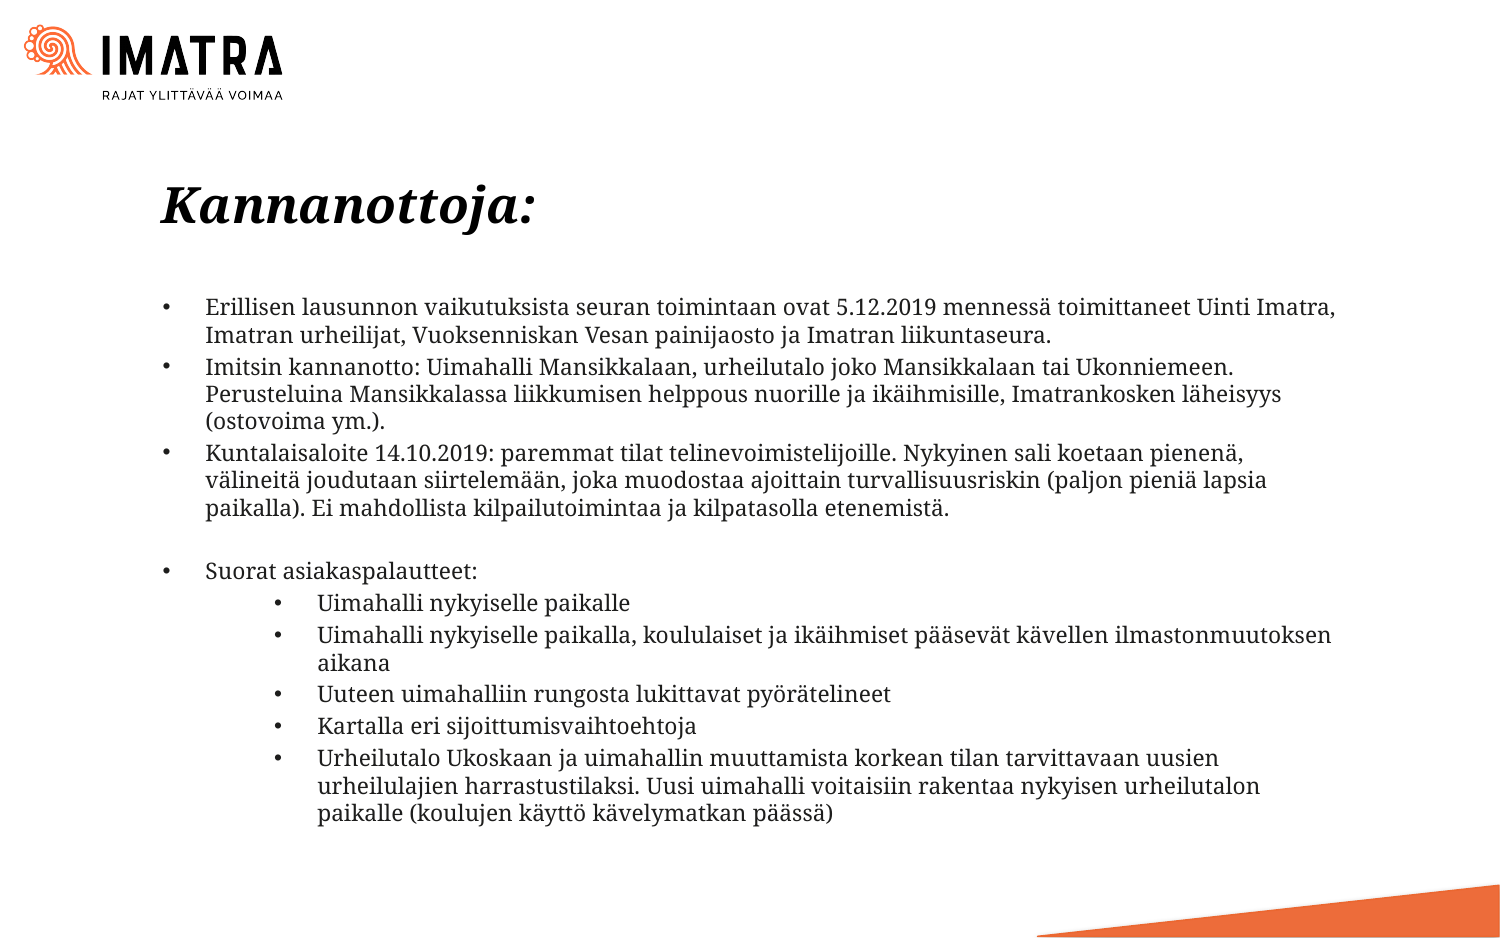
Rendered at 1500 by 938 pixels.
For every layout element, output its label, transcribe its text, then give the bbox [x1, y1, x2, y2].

title Kannanottoja: [146, 129, 1353, 286]
picture [0, 0, 307, 125]
list Erillisen lausunnon vaikutuksista seuran toimintaan ovat 5.12.2019 mennessä toimittaneet Uinti Imatra, Imatran urheilijat, Vuoksenniskan Vesan painijaosto ja Imatran liikuntaseura. Imitsin kannanotto: Uimahalli Mansikkalaan, urheilutalo joko Mansikkalaan tai Ukonniemeen. Perusteluina Mansikkalassa liikkumisen helppous nuorille ja ikäihmisille, Imatrankosken läheisyys (ostovoima ym.). Kuntalaisaloite 14.10.2019: paremmat tilat telinevoimistelijoille. Nykyinen sali koetaan pienenä, välineitä joudutaan siirtelemään, joka muodostaa ajoittain turvallisuusriskin (paljon pieniä lapsia paikalla). Ei mahdollista kilpailutoimintaa ja kilpatasolla etenemistä. Suorat asiakaspalautteet: Uimahalli nykyiselle paikalle Uimahalli nykyiselle paikalla, koululaiset ja ikäihmiset pääsevät kävellen ilmastonmuutoksen aikana Uuteen uimahalliin rungosta lukittavat pyörätelineet Kartalla eri sijoittumisvaihtoehtoja Urheilutalo Ukoskaan ja uimahallin muuttamista korkean tilan tarvittavaan uusien urheilulajien harrastustilaksi. Uusi uimahalli voitaisiin rakentaa nykyisen urheilutalon paikalle (koulujen käyttö kävelymatkan päässä) [147, 285, 1352, 836]
